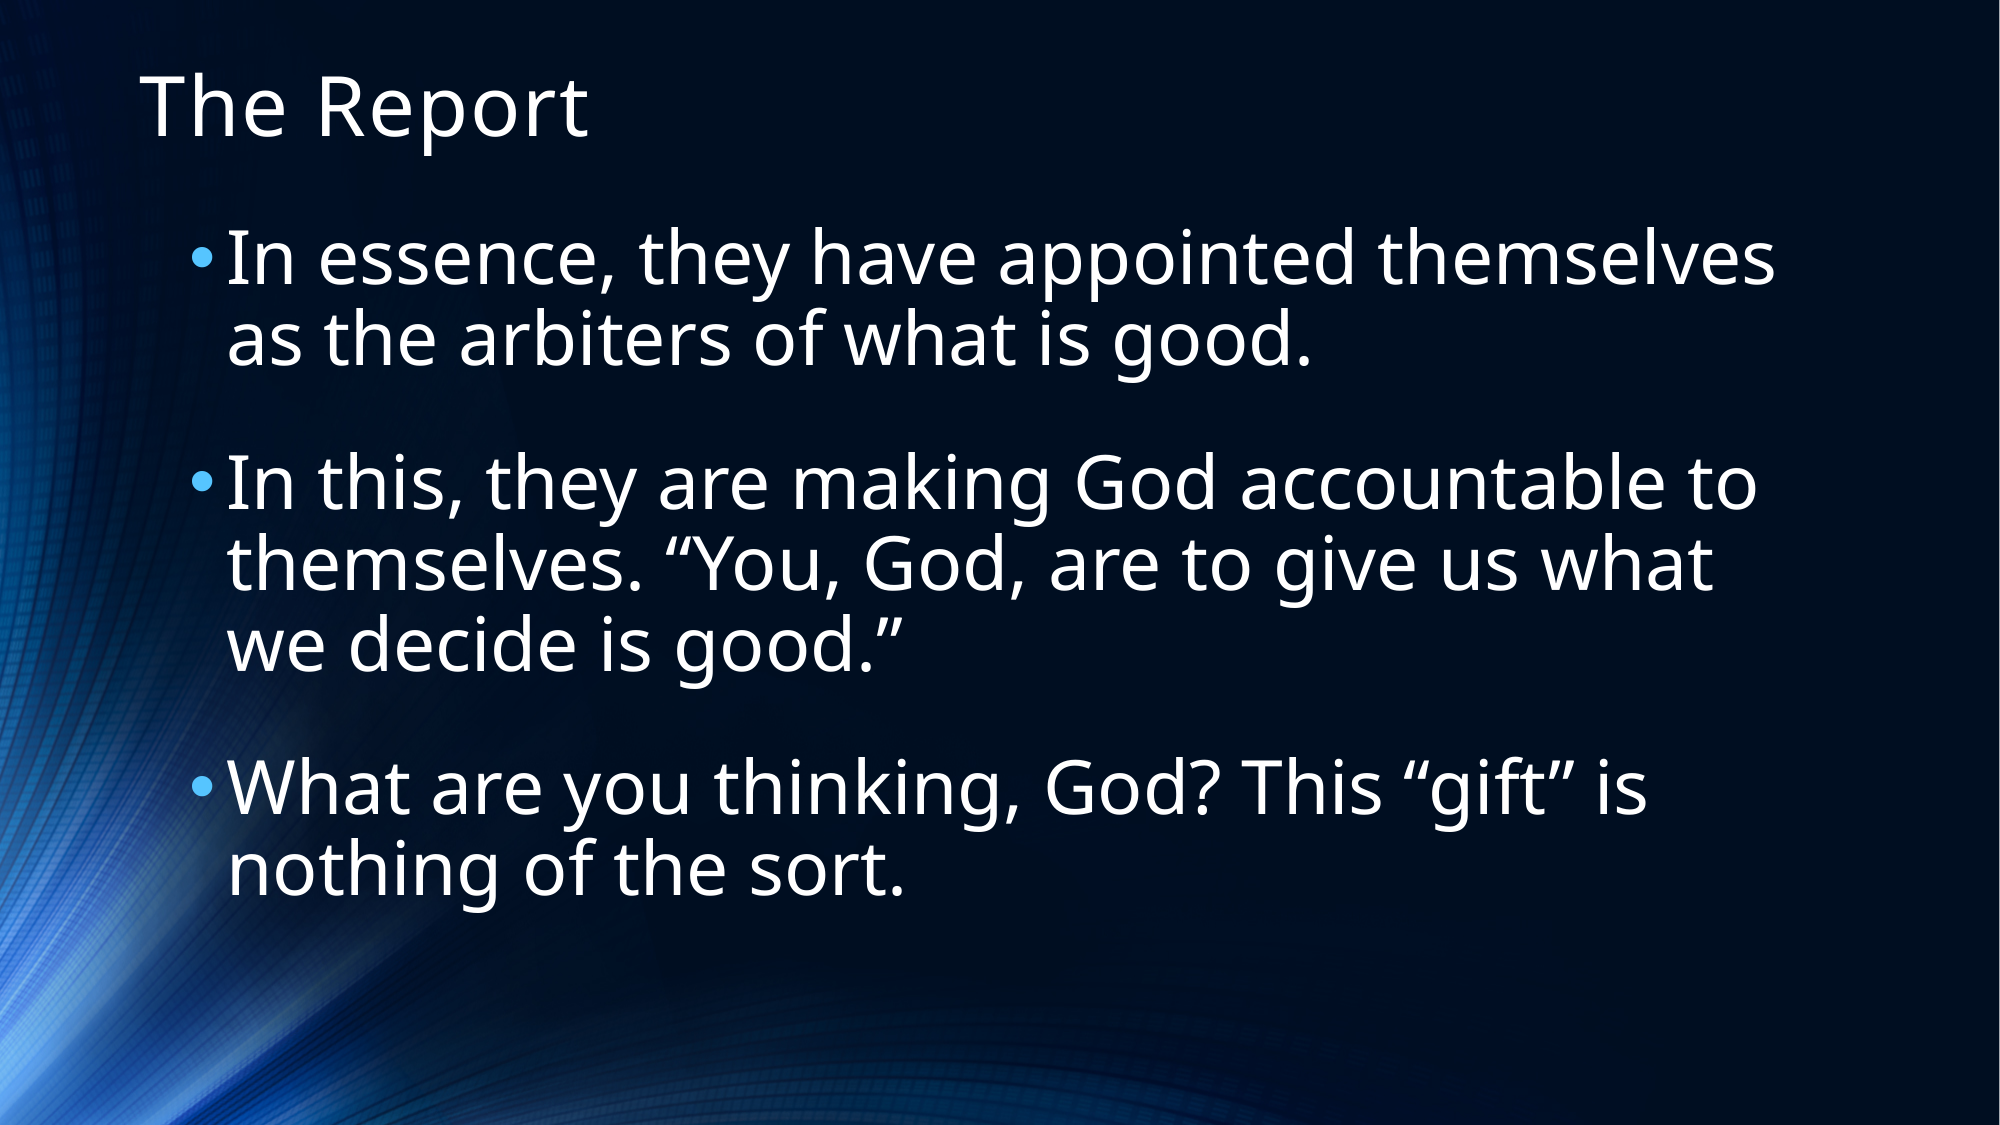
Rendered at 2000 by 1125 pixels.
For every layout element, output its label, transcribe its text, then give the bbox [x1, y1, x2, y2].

title The Report [124, 24, 1563, 163]
picture [0, 0, 2000, 1125]
list In essence, they have appointed themselves as the arbiters of what is good. In this, they are making God accountable to themselves. “You, God, are to give us what we decide is good.” What are you thinking, God? This “gift” is nothing of the sort. [174, 212, 1850, 1025]
